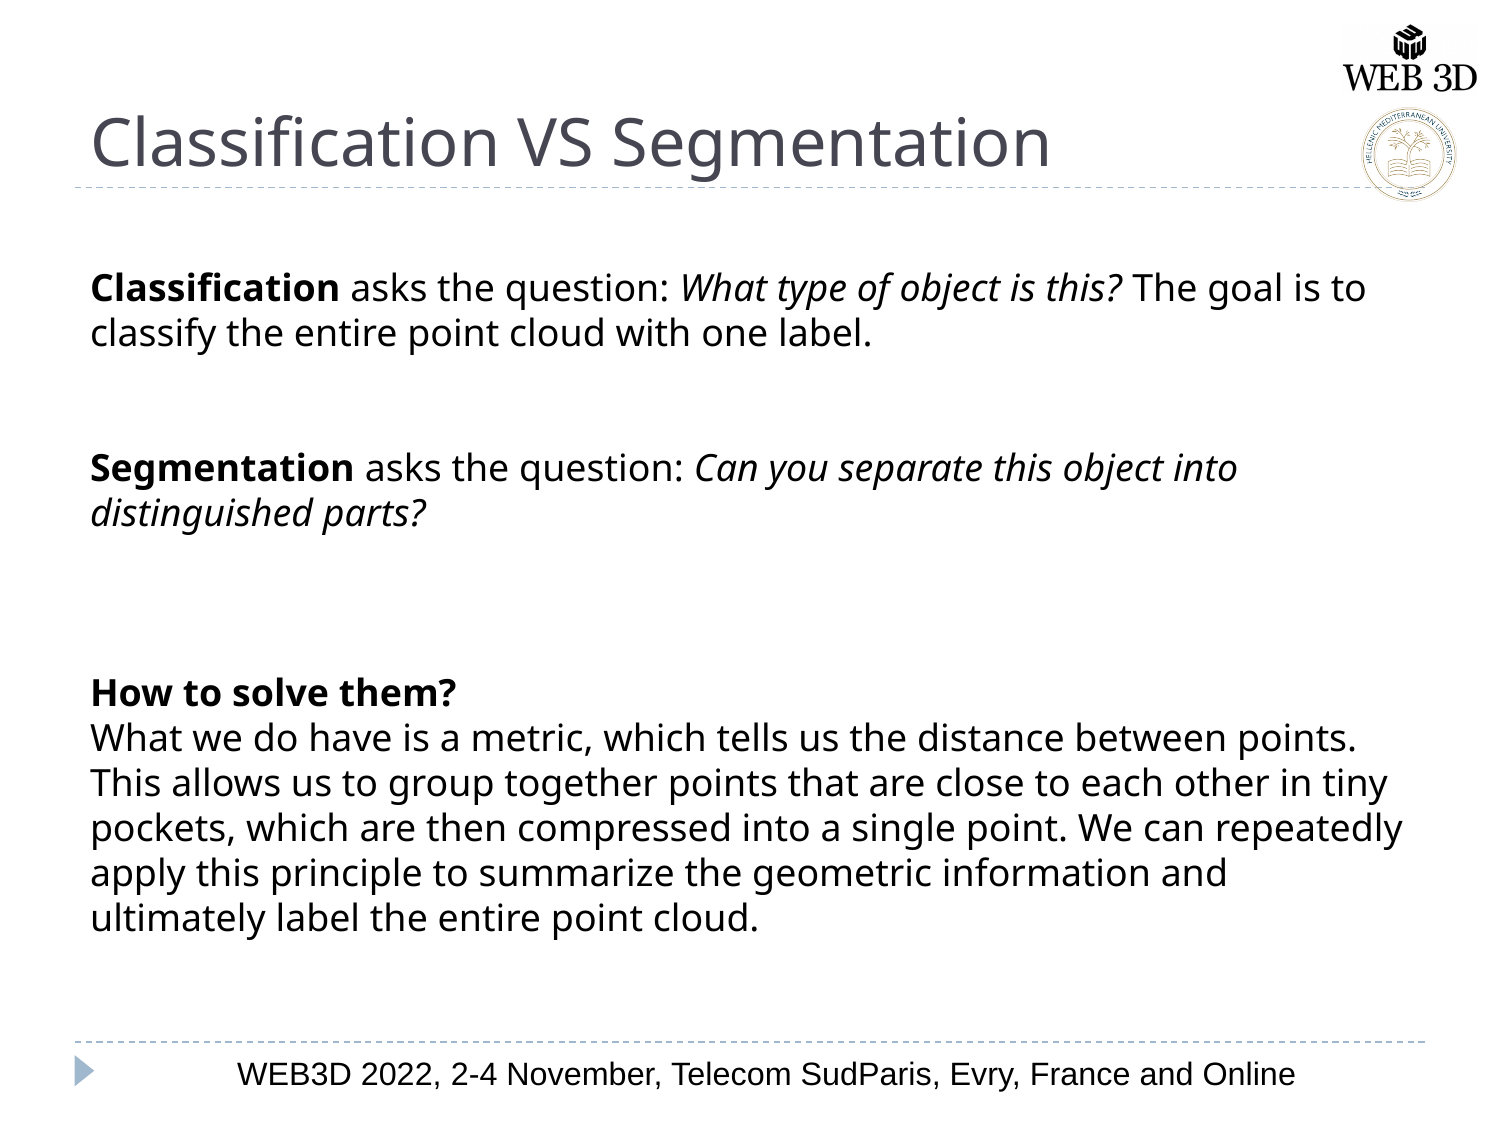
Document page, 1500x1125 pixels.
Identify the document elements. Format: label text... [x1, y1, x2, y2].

picture [1340, 24, 1478, 95]
text_box Classification asks the question: What type of object is this? The goal is to classify the entire point cloud with one label. Segmentation asks the question: Can you separate this object into distinguished parts? How to solve them? What we do have is a metric, which tells us the distance between points. This allows us to group together points that are close to each other in tiny pockets, which are then compressed into a single point. We can repeatedly apply this principle to summarize the geometric information and ultimately label the entire point cloud. [74, 256, 1425, 947]
title Classification VS Segmentation [75, 24, 1360, 188]
text_box WEB3D 2022, 2-4 November, Telecom SudParis, Evry, France and Online [222, 1037, 1362, 1107]
picture [1361, 106, 1457, 203]
